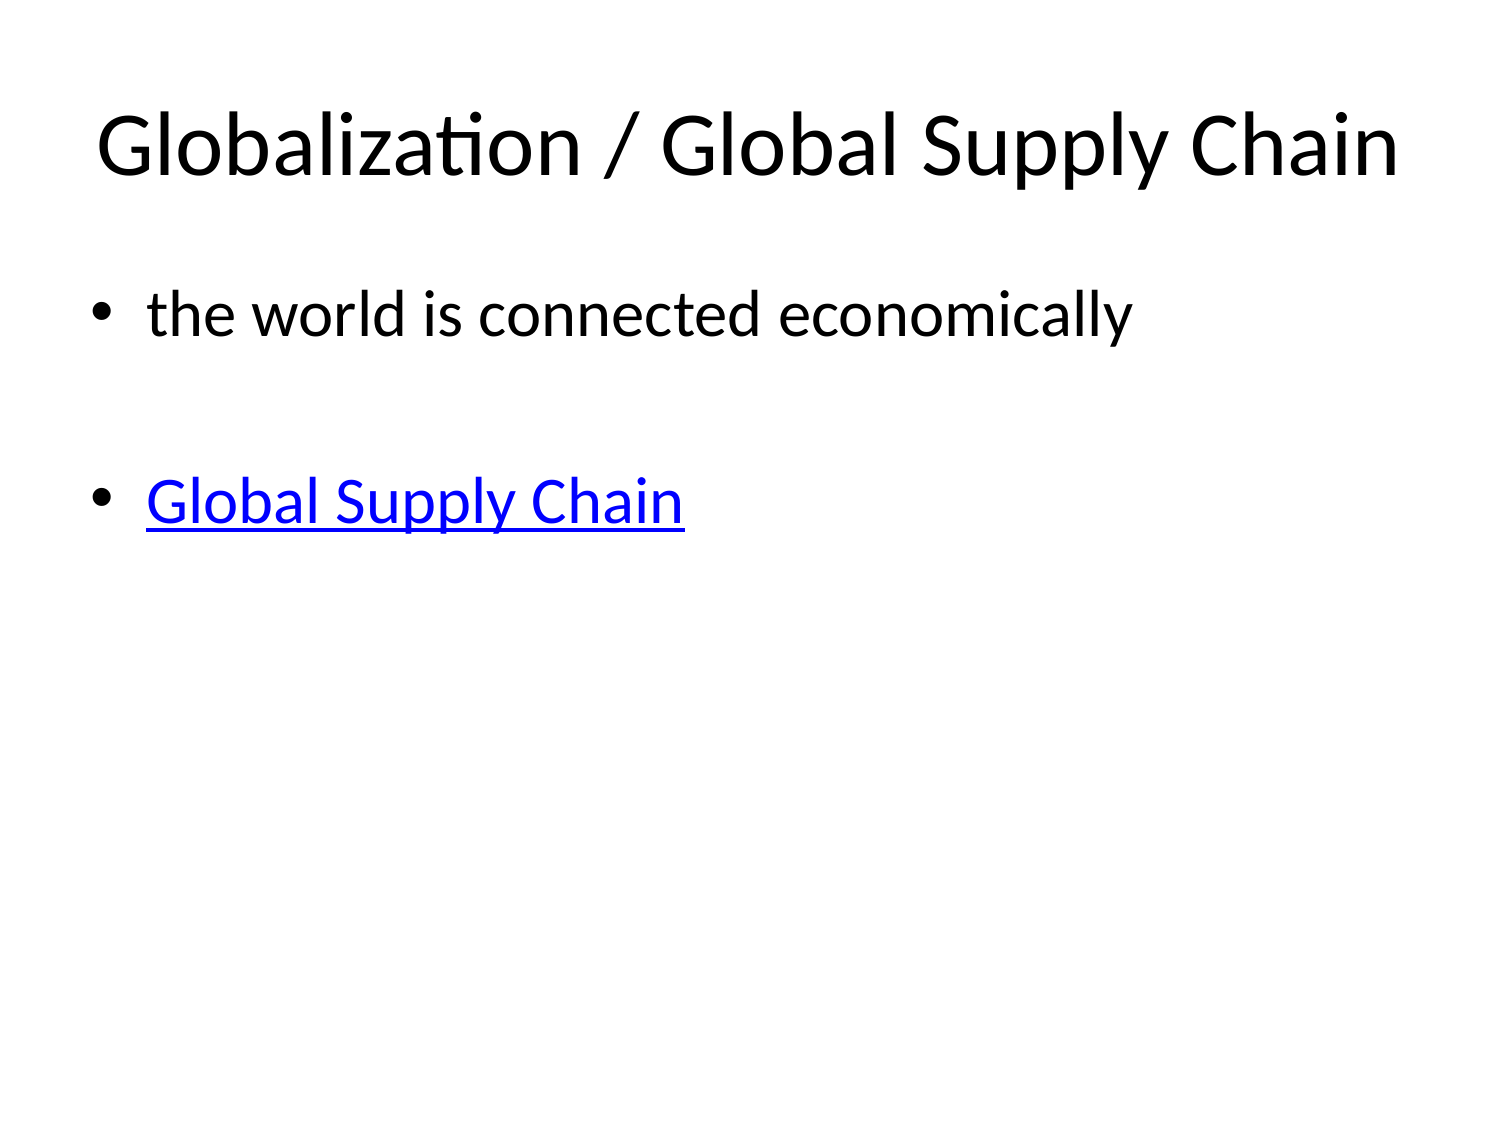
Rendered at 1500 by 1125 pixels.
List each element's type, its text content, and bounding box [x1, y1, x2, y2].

list the world is connected economically Global Supply Chain [75, 262, 1425, 1005]
title Globalization / Global Supply Chain [75, 45, 1425, 233]
